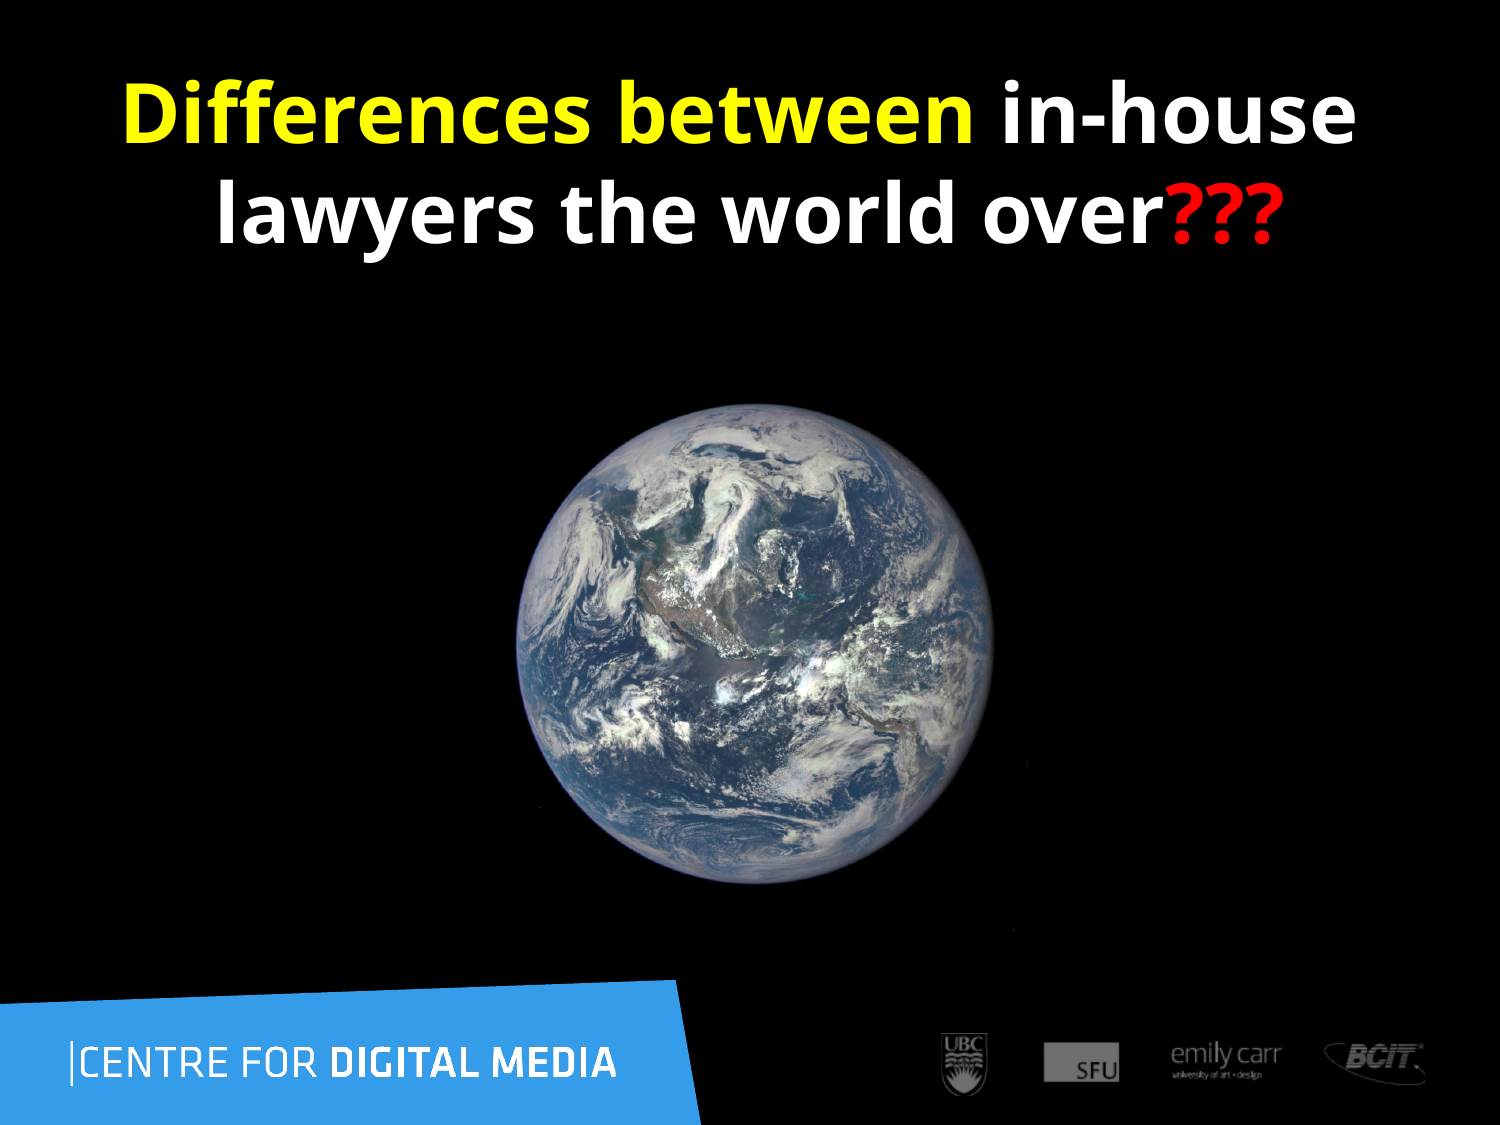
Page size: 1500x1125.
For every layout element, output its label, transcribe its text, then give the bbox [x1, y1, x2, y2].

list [449, 339, 1050, 940]
title Differences between in-house lawyers the world over??? [75, 0, 1425, 321]
